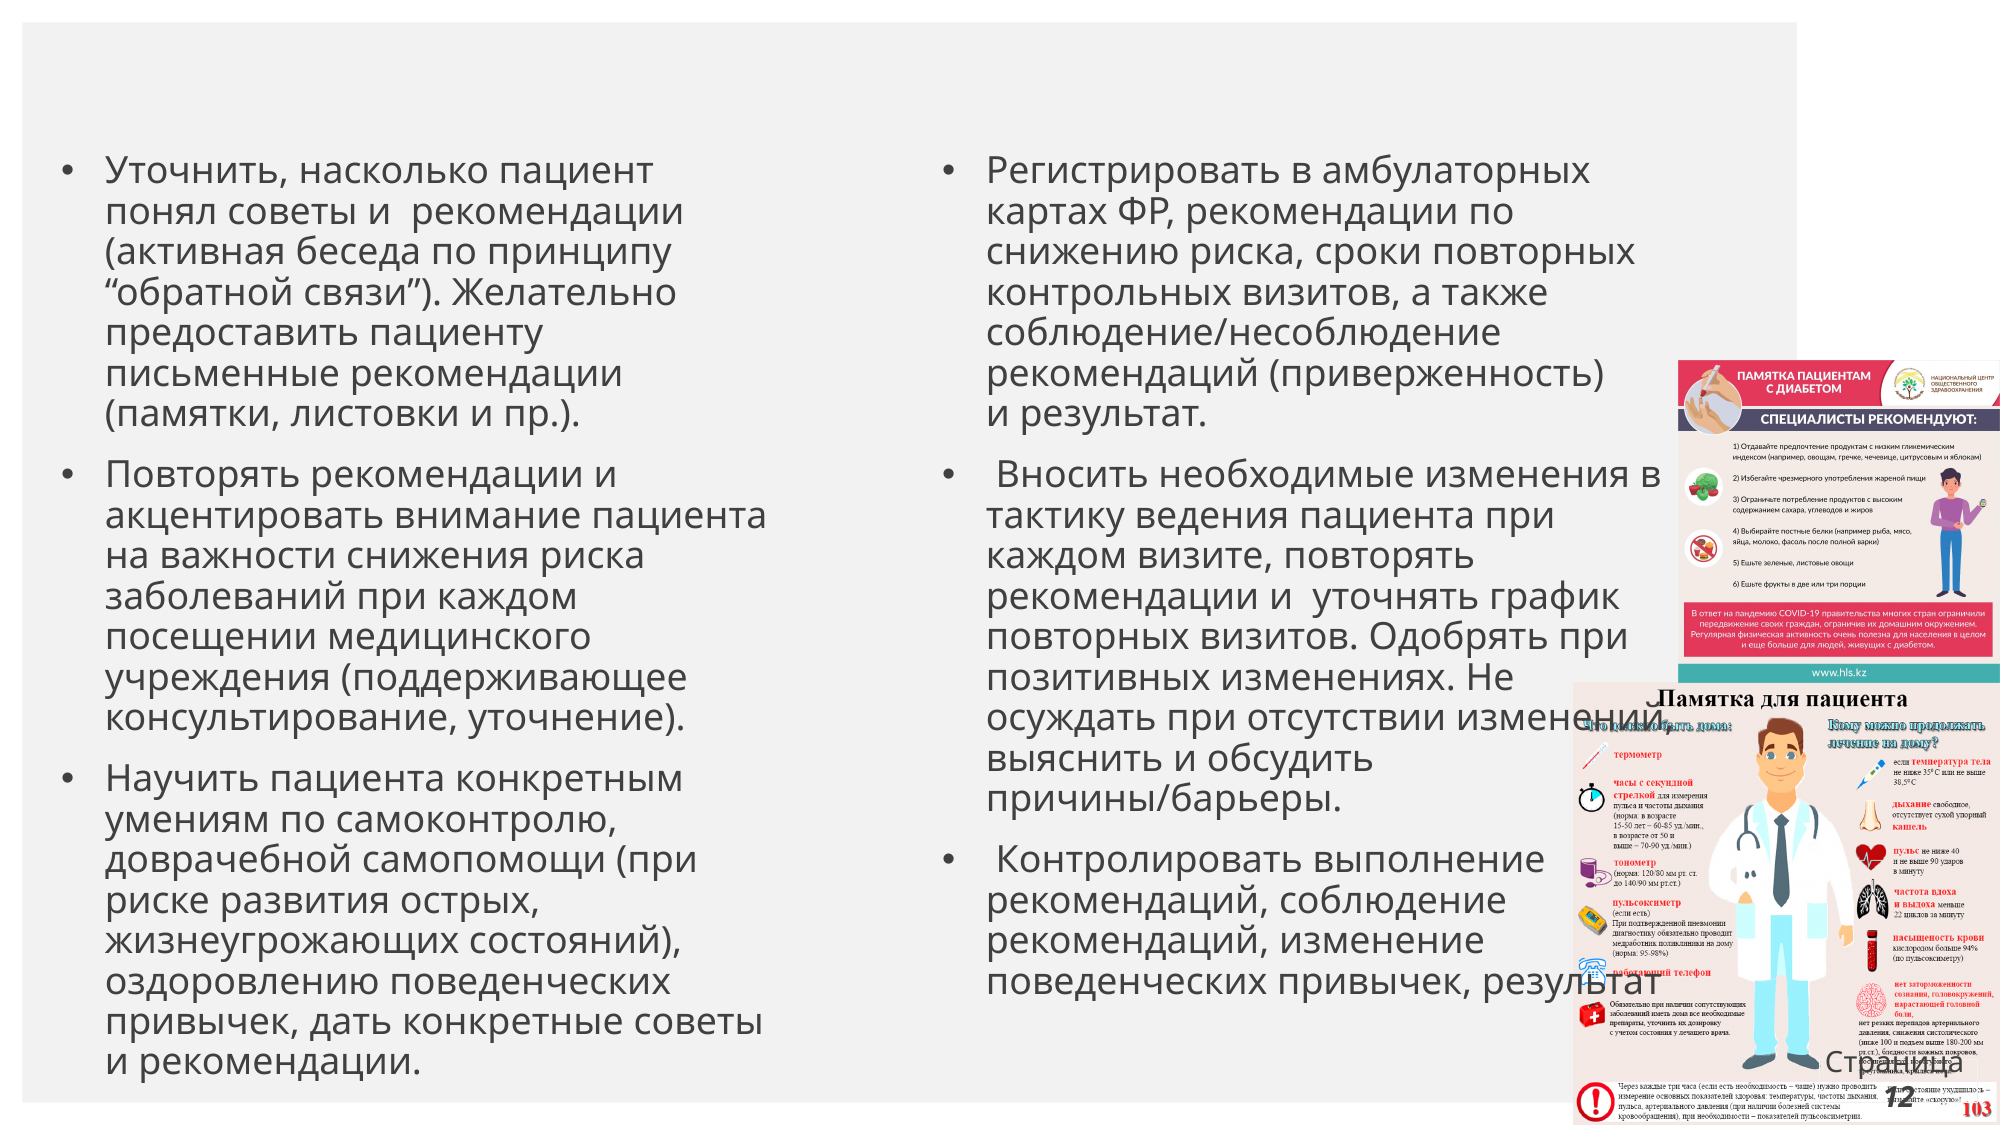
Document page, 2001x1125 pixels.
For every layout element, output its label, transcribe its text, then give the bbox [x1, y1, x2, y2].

list Регистрировать в амбулаторных картах ФР, рекомендации по снижению риска, сроки повторных контрольных визитов, а также соблюдение/несоблюдение рекомендаций (приверженность) и результат. Вносить необходимые изменения в тактику ведения пациента при каждом визите, повторять рекомендации и уточнять график повторных визитов. Одобрять при позитивных изменениях. Не осуждать при отсутствии изменений, выяснить и обсудить причины/барьеры. Контролировать выполнение рекомендаций, соблюдение рекомендаций, изменение поведенческих привычек, результат [942, 151, 1689, 985]
picture [1573, 360, 2000, 1125]
list Уточнить, насколько пациент понял советы и рекомендации (активная беседа по принципу “обратной связи”). Желательно предоставить пациенту письменные рекомендации (памятки, листовки и пр.). Повторять рекомендации и акцентировать внимание пациента на важности снижения риска заболеваний при каждом посещении медицинского учреждения (поддерживающее консультирование, уточнение). Научить пациента конкретным умениям по самоконтролю, доврачебной самопомощи (при риске развития острых, жизнеугрожающих состояний), оздоровлению поведенческих привычек, дать конкретные советы и рекомендации. [60, 151, 772, 1045]
